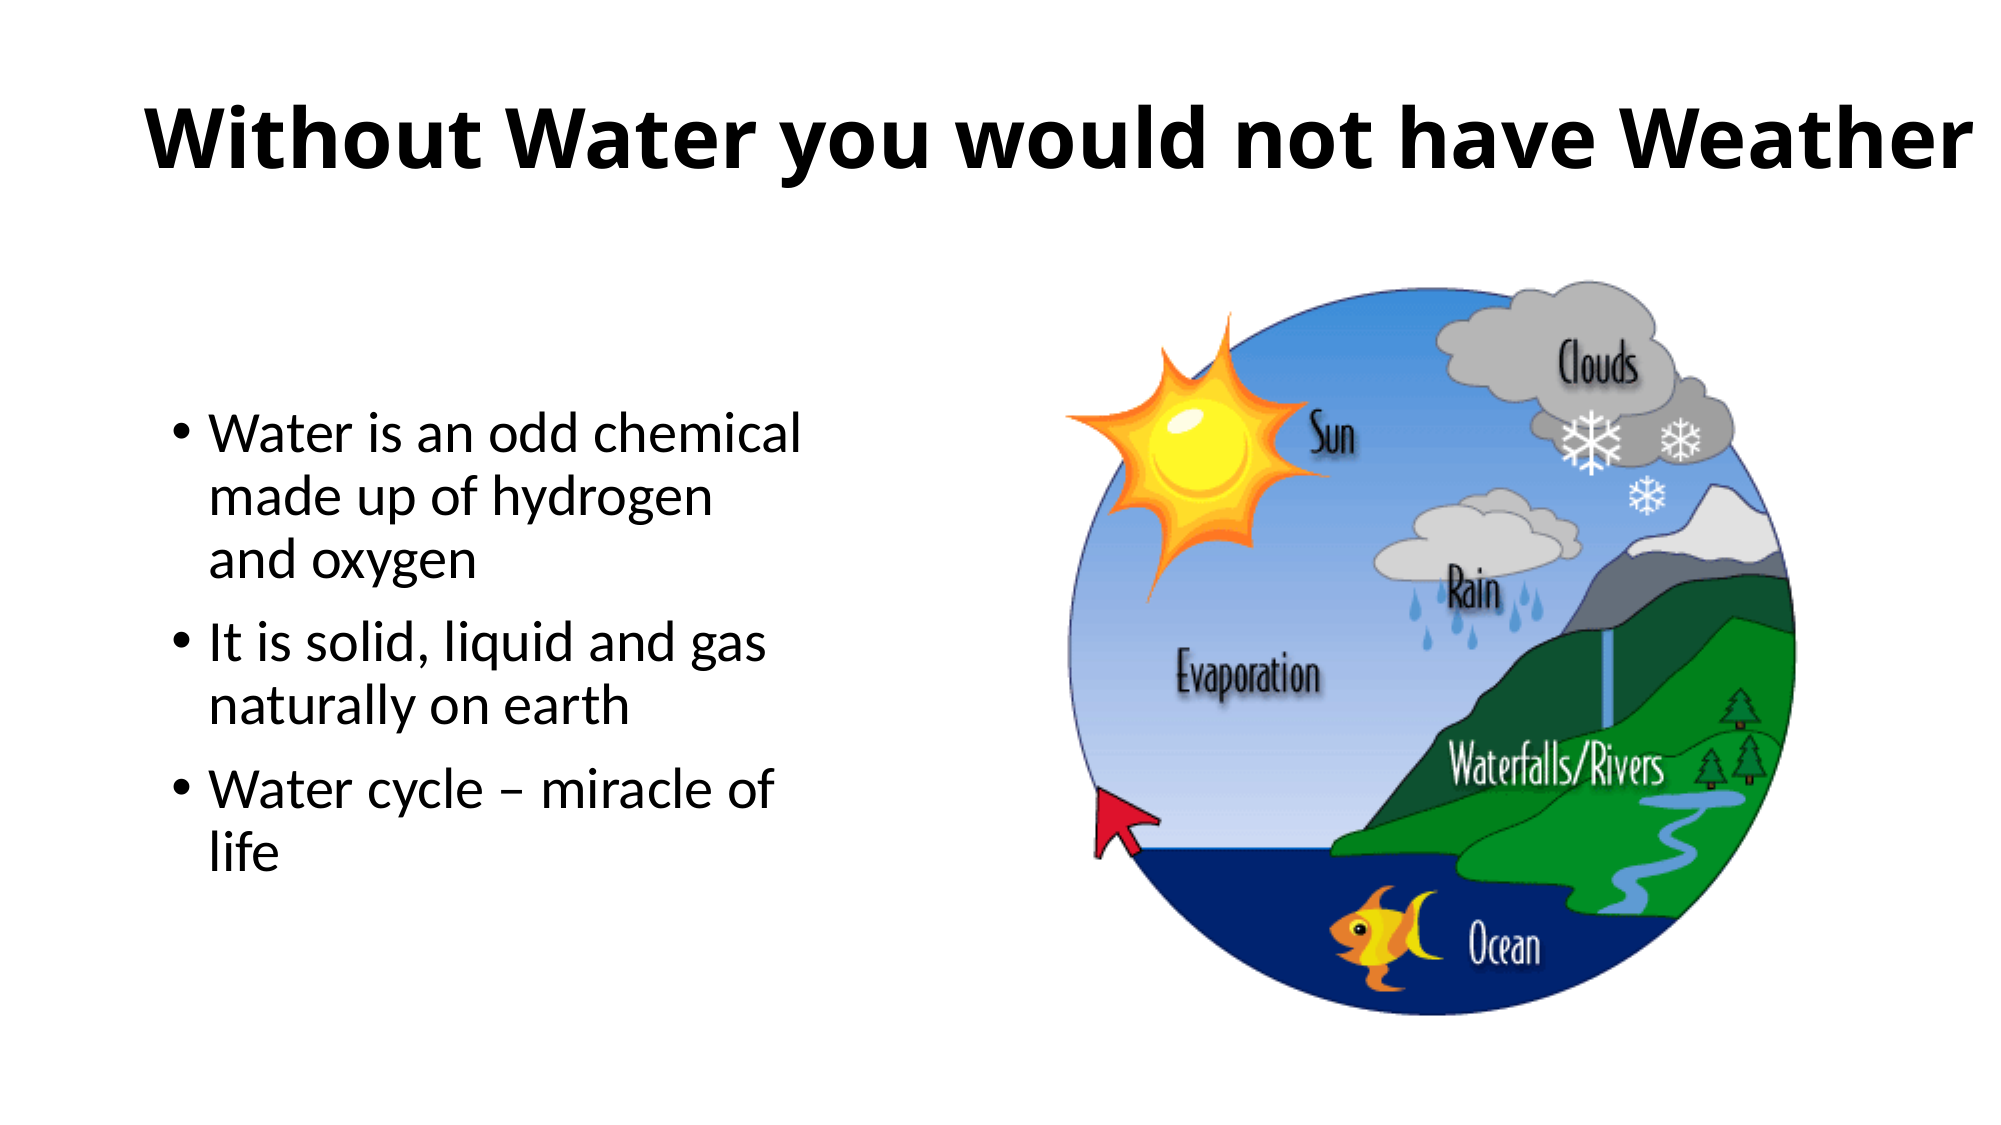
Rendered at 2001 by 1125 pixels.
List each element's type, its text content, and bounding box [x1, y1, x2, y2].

title Without Water you would not have Weather [137, 32, 2000, 251]
list Water is an odd chemical made up of hydrogen and oxygen It is solid, liquid and gas naturally on earth Water cycle – miracle of life [163, 394, 813, 908]
picture [1019, 236, 1850, 1067]
